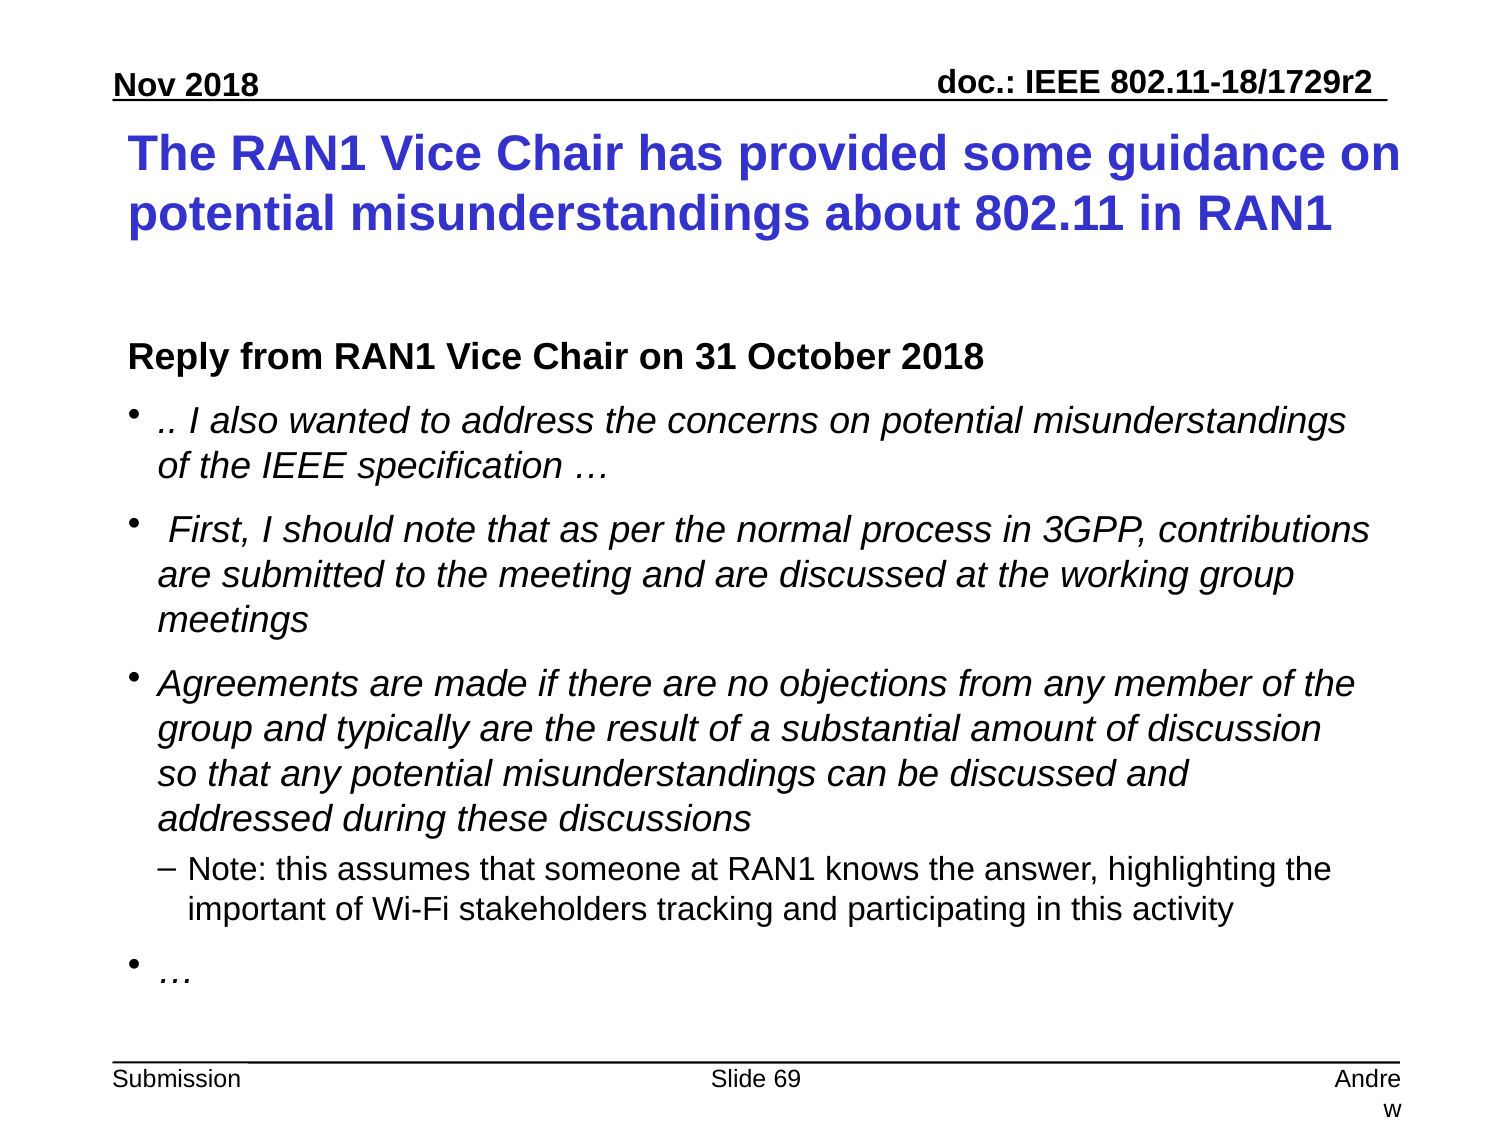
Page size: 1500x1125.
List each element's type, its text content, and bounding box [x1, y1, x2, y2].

slide_number Slide 69 [709, 1061, 803, 1093]
footer Andrew Myles, Cisco [1320, 1061, 1402, 1093]
list Reply from RAN1 Vice Chair on 31 October 2018 .. I also wanted to address the concerns on potential misunderstandings of the IEEE specification … First, I should note that as per the normal process in 3GPP, contributions are submitted to the meeting and are discussed at the working group meetings Agreements are made if there are no objections from any member of the group and typically are the result of a substantial amount of discussion so that any potential misunderstandings can be discussed and addressed during these discussions Note: this assumes that someone at RAN1 knows the answer, highlighting the important of Wi-Fi stakeholders tracking and participating in this activity … [112, 324, 1388, 1000]
title The RAN1 Vice Chair has provided some guidance on potential misunderstandings about 802.11 in RAN1 [112, 112, 1425, 288]
